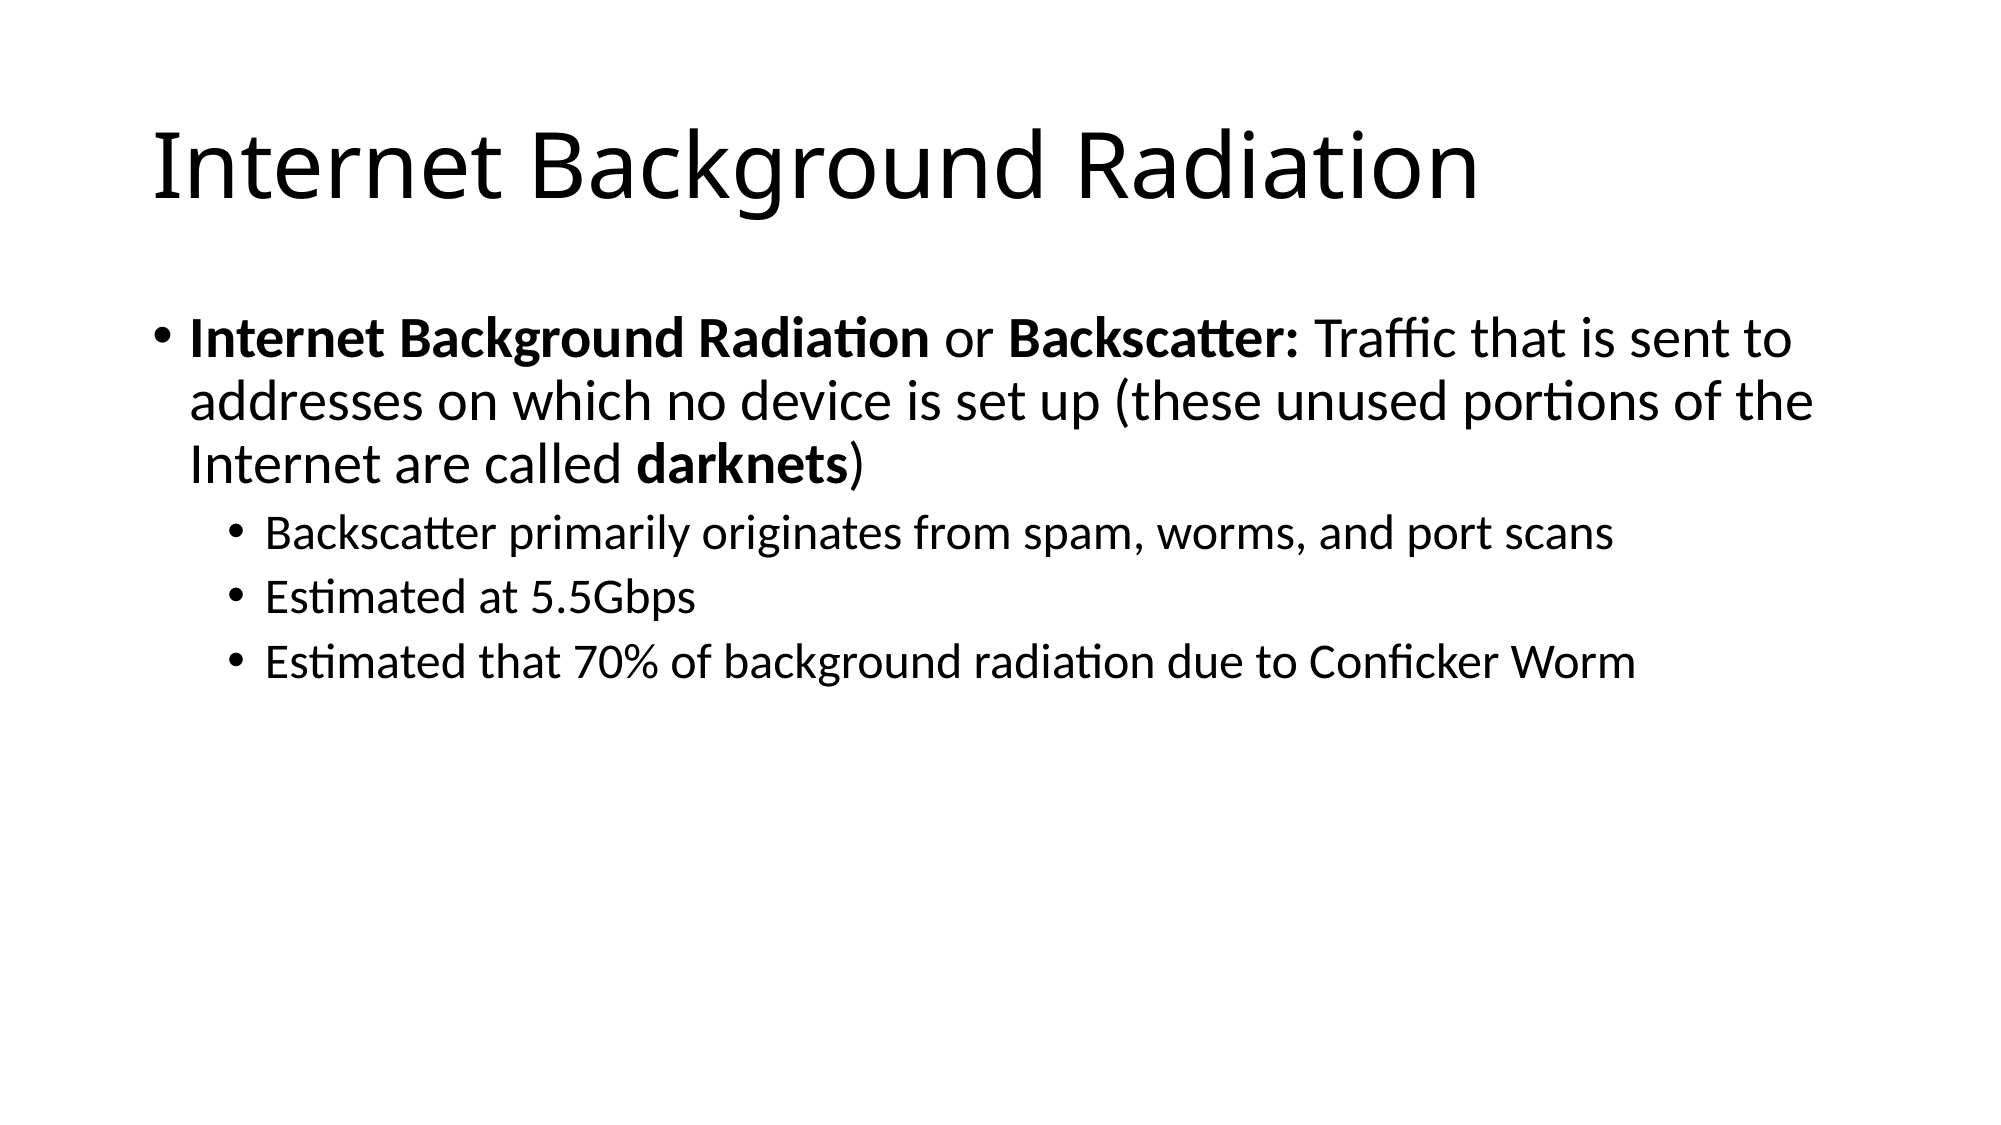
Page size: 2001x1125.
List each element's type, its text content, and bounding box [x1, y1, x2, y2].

title Internet Background Radiation [137, 59, 1863, 278]
list Internet Background Radiation or Backscatter: Traffic that is sent to addresses on which no device is set up (these unused portions of the Internet are called darknets) Backscatter primarily originates from spam, worms, and port scans Estimated at 5.5Gbps Estimated that 70% of background radiation due to Conficker Worm [137, 299, 1863, 1014]
